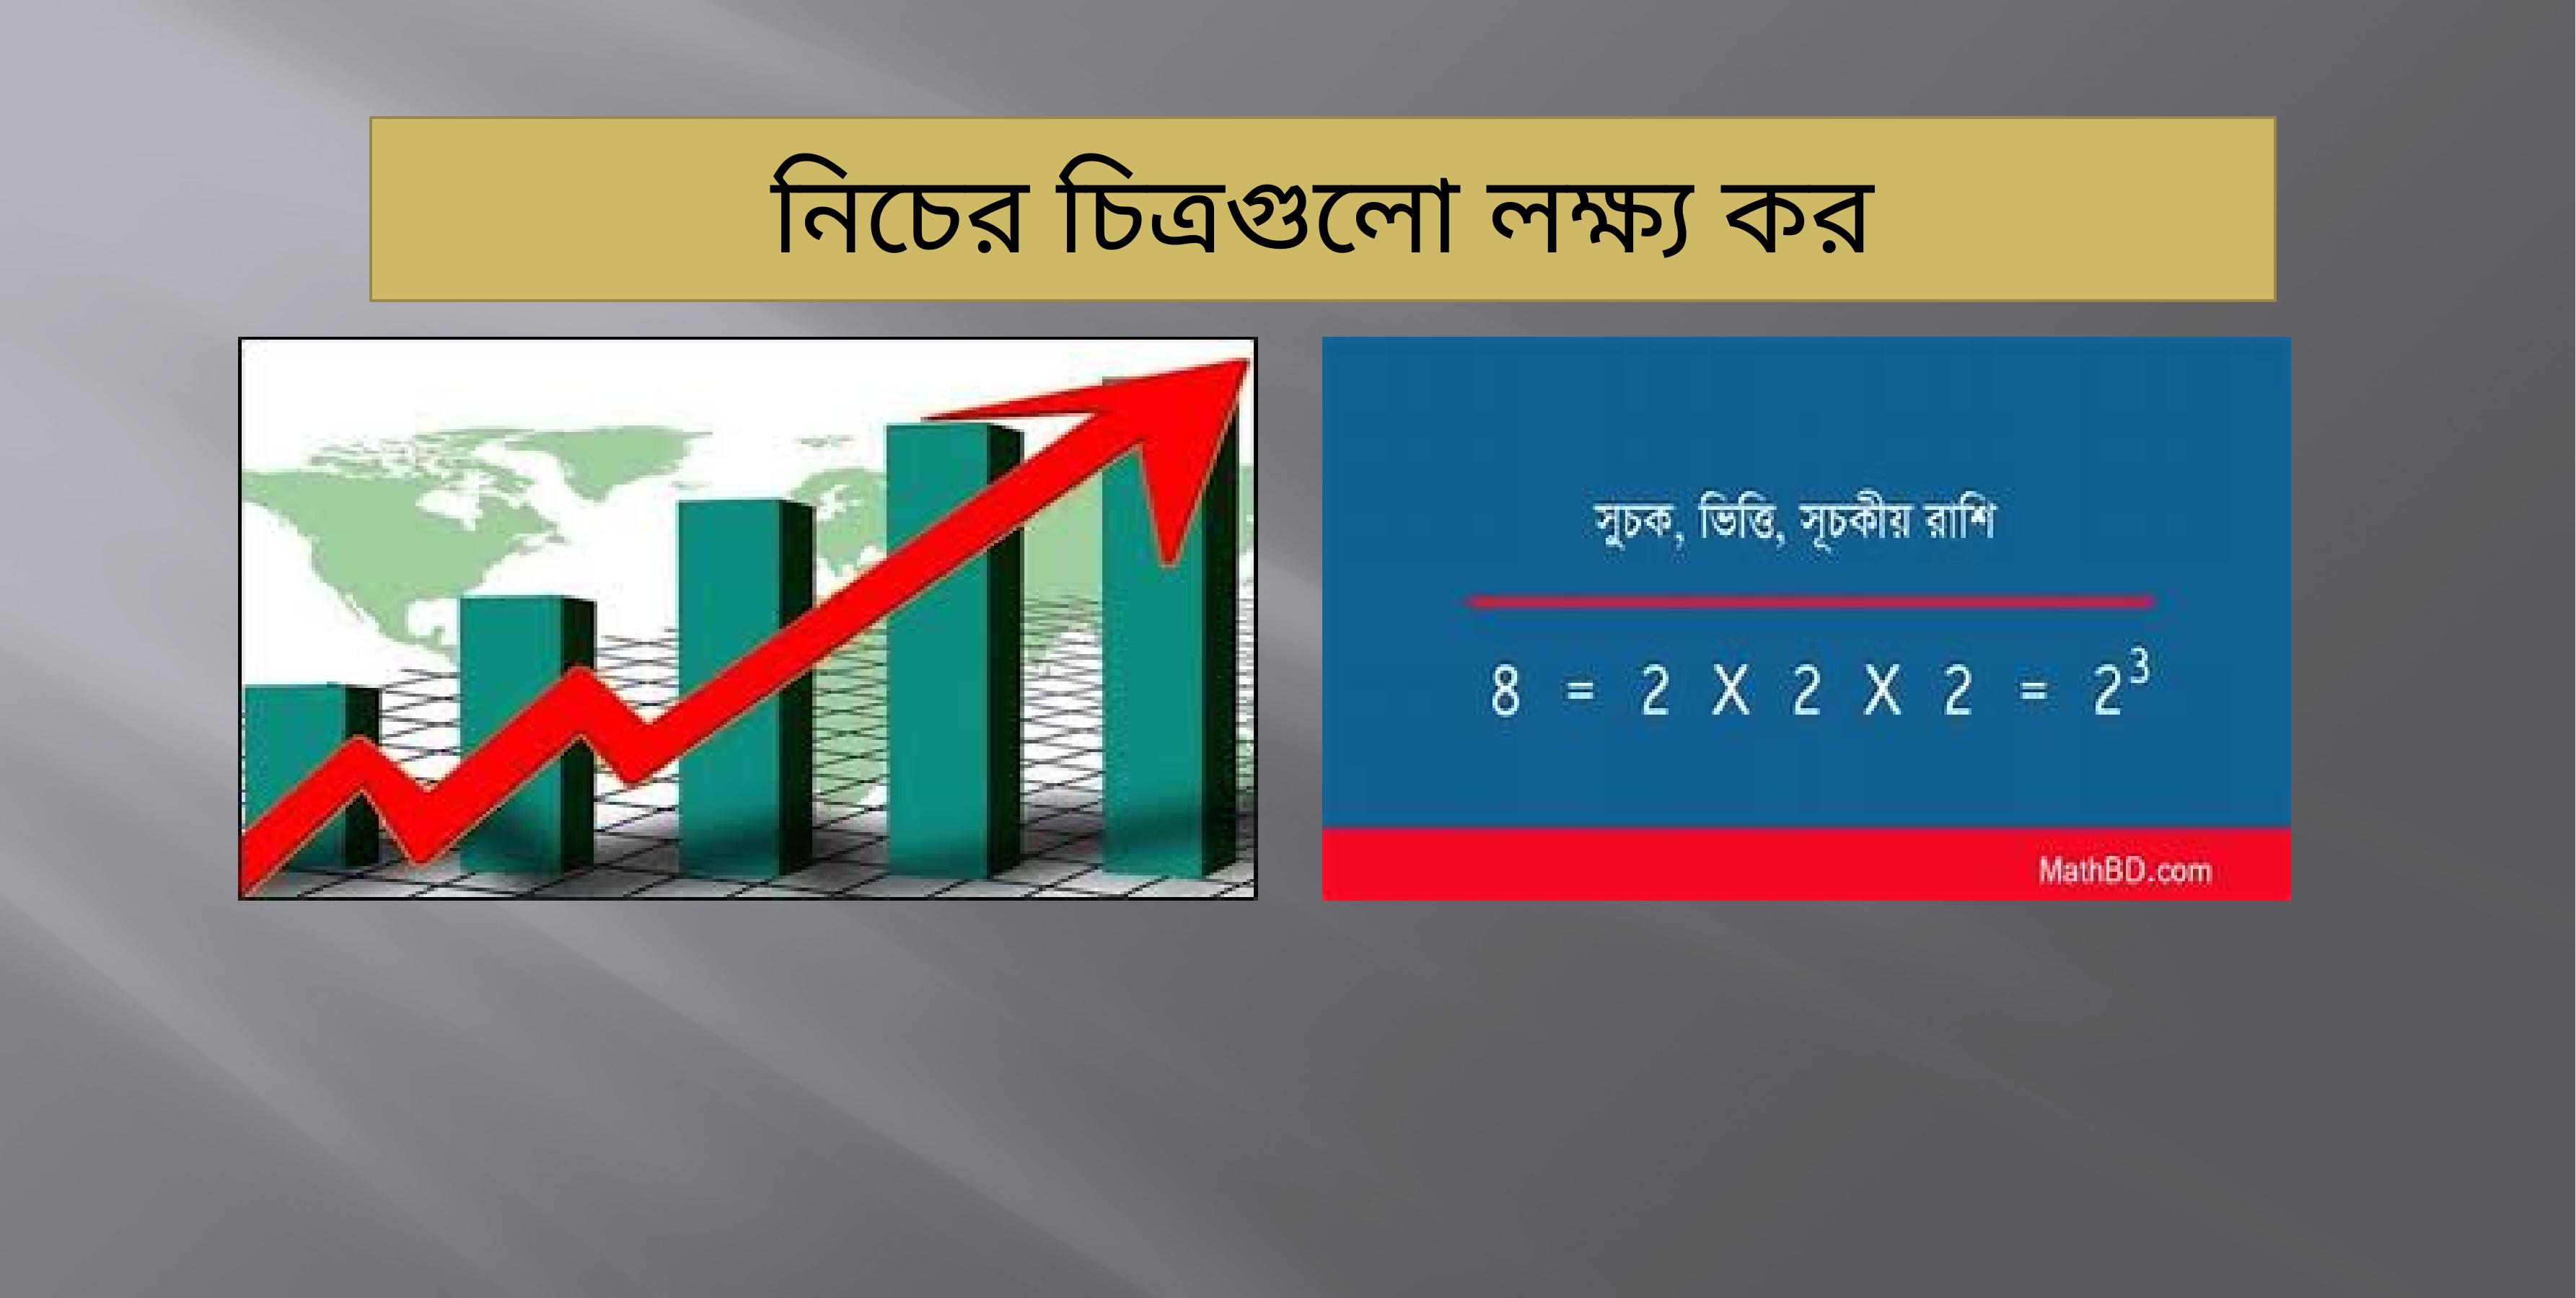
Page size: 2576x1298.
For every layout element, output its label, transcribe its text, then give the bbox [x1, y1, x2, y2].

picture [237, 337, 1258, 901]
picture [1322, 337, 2292, 901]
text_box নিচের চিত্রগুলো লক্ষ্য কর [369, 116, 2277, 302]
